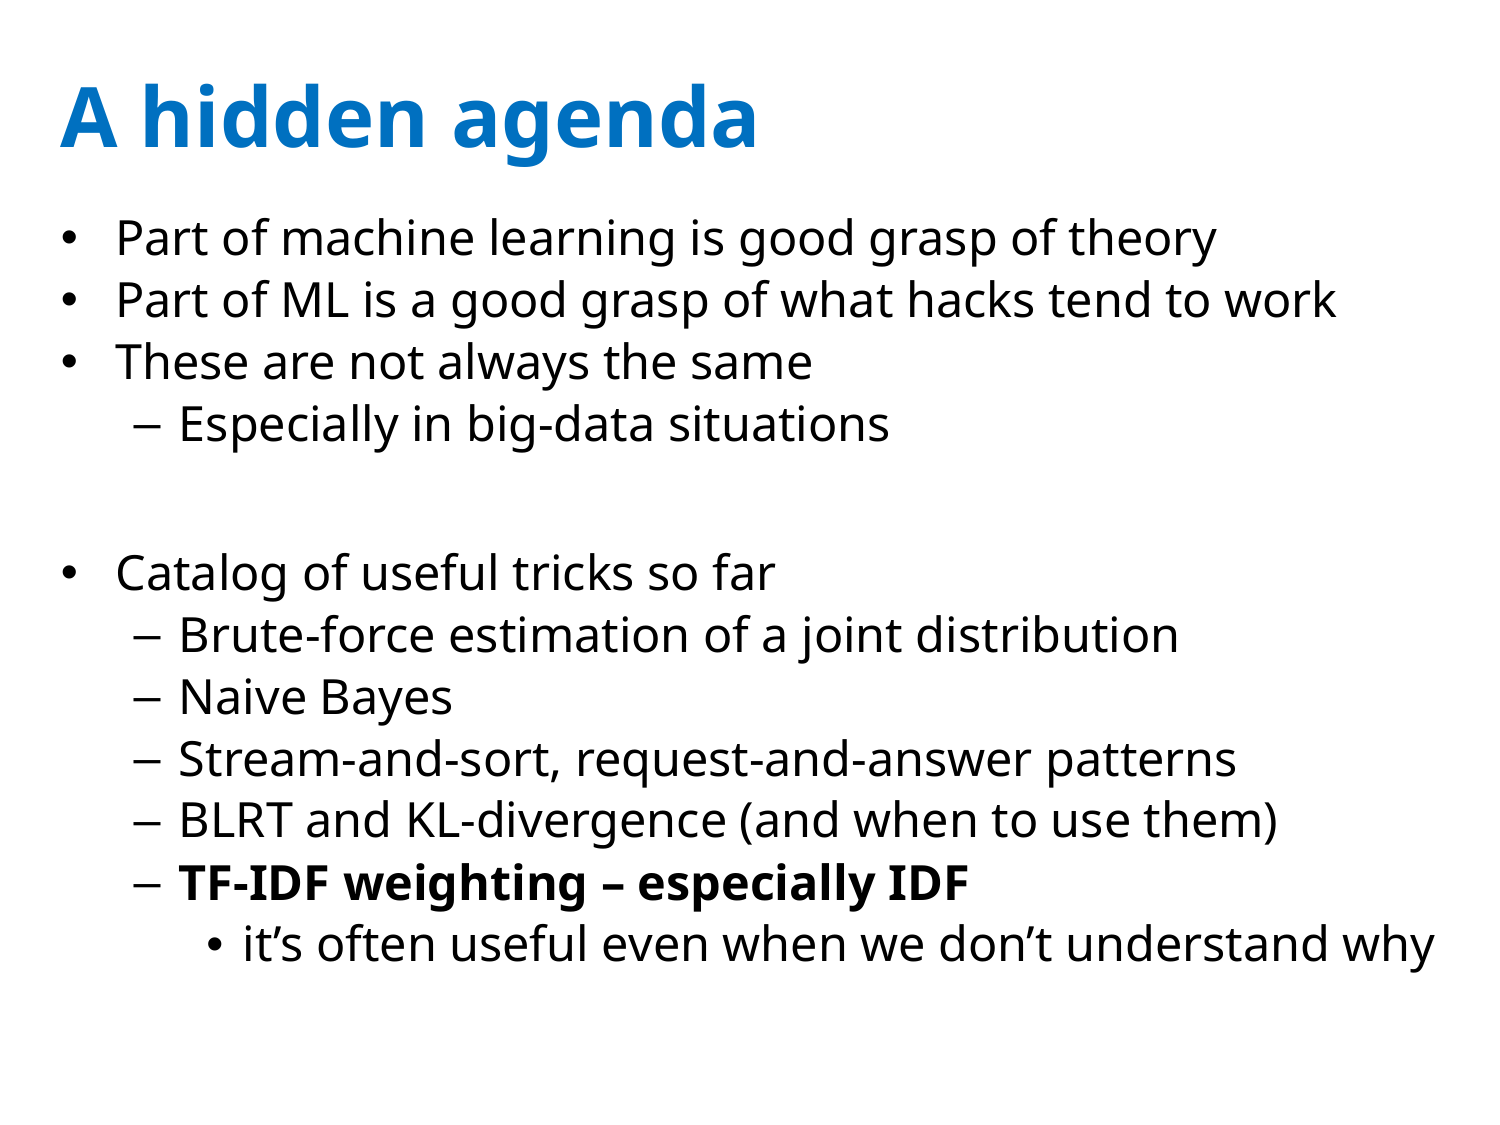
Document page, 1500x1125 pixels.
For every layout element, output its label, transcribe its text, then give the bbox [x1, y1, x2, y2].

title A hidden agenda [45, 47, 1465, 180]
list Part of machine learning is good grasp of theory Part of ML is a good grasp of what hacks tend to work These are not always the same Especially in big-data situations Catalog of useful tricks so far Brute-force estimation of a joint distribution Naive Bayes Stream-and-sort, request-and-answer patterns BLRT and KL-divergence (and when to use them) TF-IDF weighting – especially IDF it’s often useful even when we don’t understand why [45, 206, 1465, 997]
